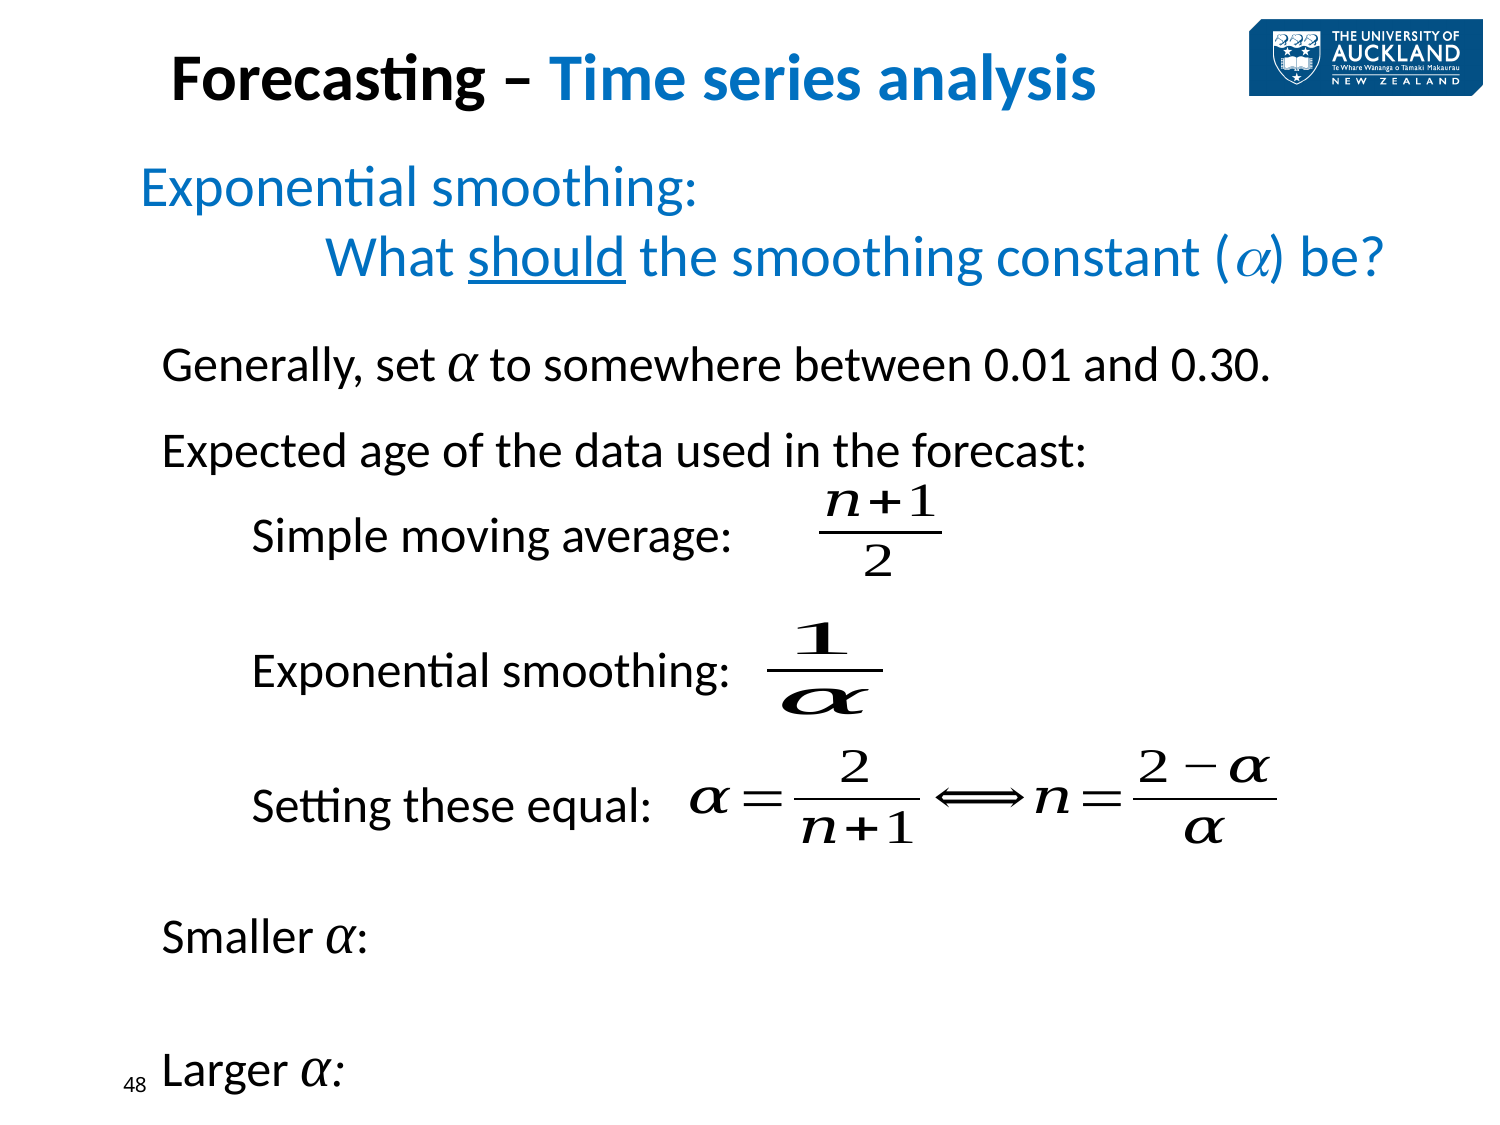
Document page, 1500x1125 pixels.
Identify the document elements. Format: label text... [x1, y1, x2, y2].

slide_number 48 [108, 1047, 214, 1125]
text_box Exponential smoothing: What should the smoothing constant (a) be? [125, 140, 1402, 296]
text_box Forecasting – Time series analysis [156, 26, 1113, 121]
picture [1249, 19, 1483, 96]
text_box Generally, set α to somewhere between 0.01 and 0.30. Expected age of the data used in the forecast: Simple moving average: Exponential smoothing: Setting these equal: Smaller α: Larger α: [146, 315, 1435, 1105]
